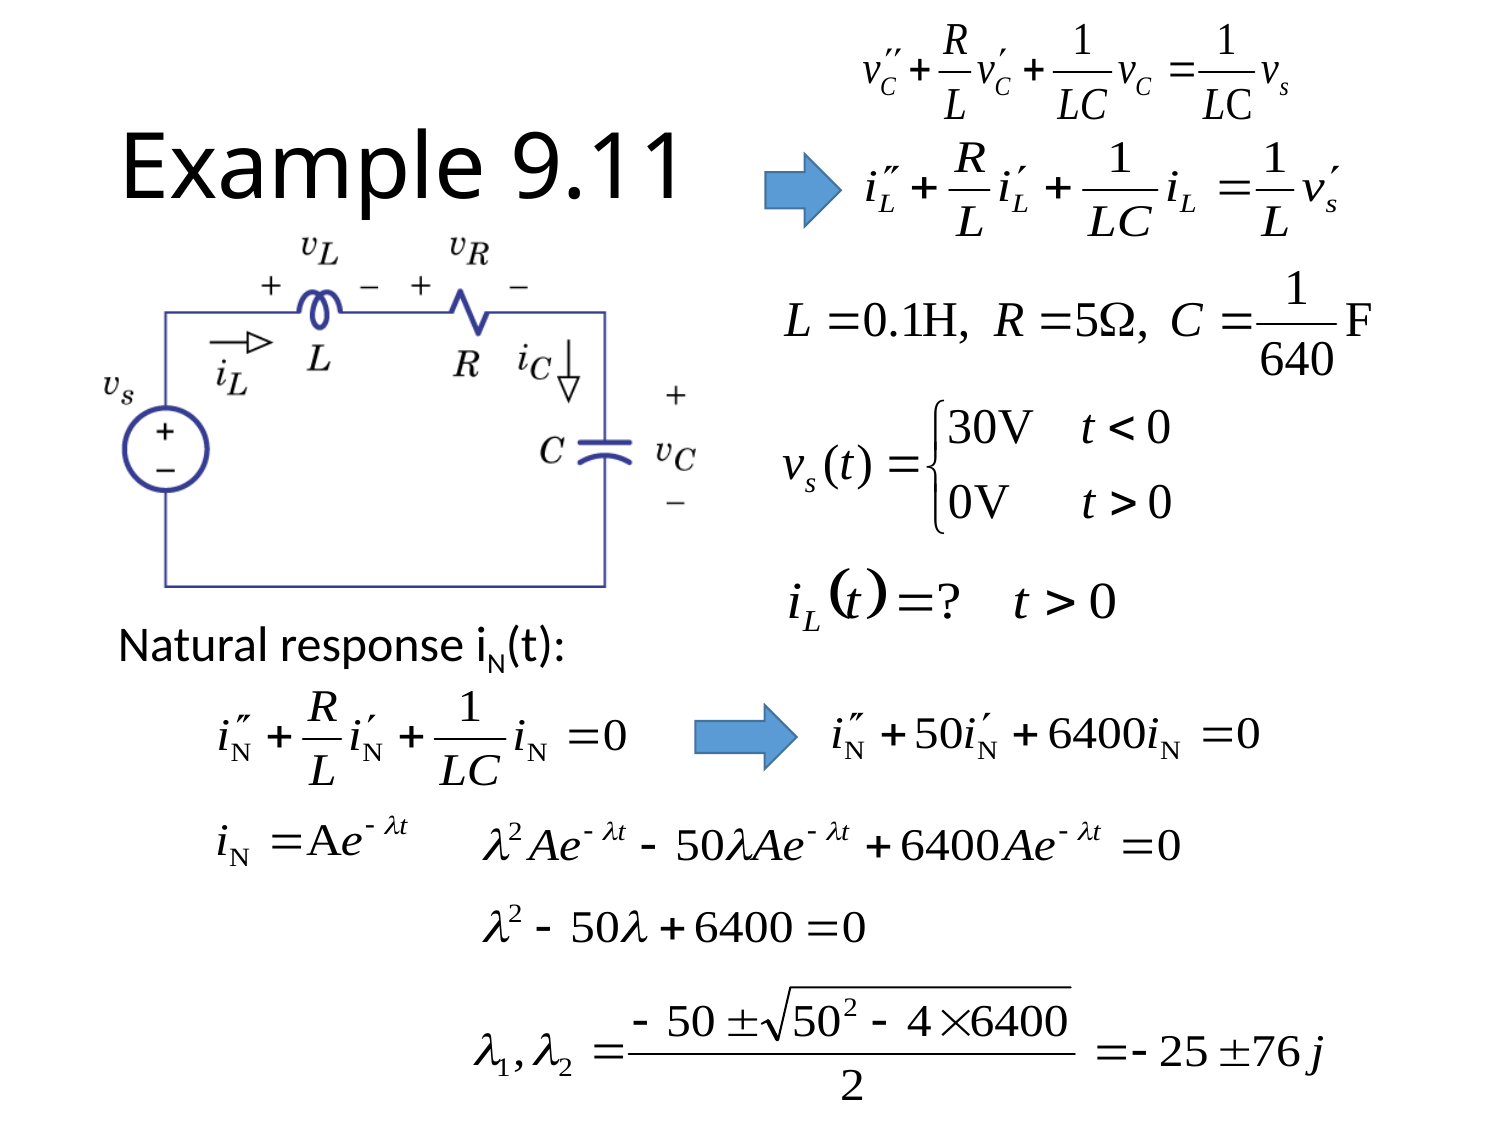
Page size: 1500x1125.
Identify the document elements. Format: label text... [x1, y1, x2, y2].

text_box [208, 806, 420, 879]
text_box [210, 678, 636, 796]
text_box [765, 129, 1349, 247]
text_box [474, 893, 876, 955]
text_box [465, 977, 1086, 1111]
picture [103, 220, 696, 588]
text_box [474, 811, 1190, 873]
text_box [779, 566, 1127, 641]
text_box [775, 254, 1380, 546]
text_box Natural response iN(t): [103, 603, 614, 687]
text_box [695, 703, 1270, 772]
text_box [857, 11, 1298, 129]
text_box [1085, 1025, 1334, 1086]
title Example 9.11 [103, 59, 1397, 278]
